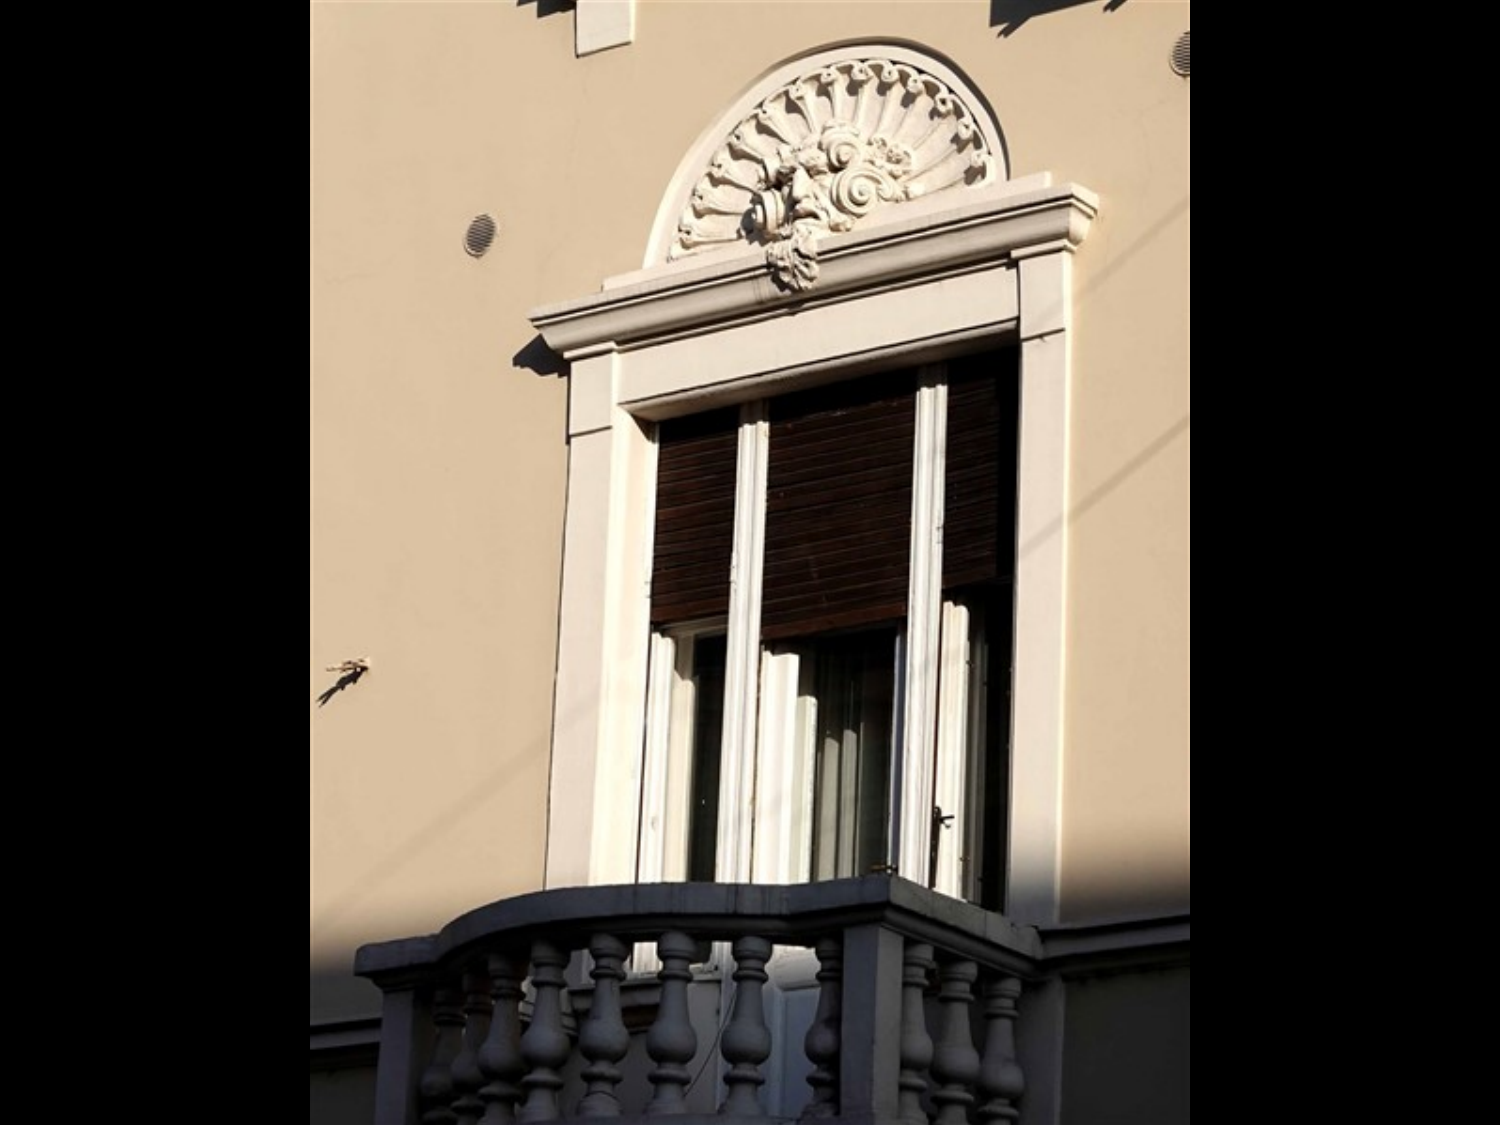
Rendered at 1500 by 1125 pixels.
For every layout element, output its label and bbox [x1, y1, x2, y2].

list [310, 0, 1190, 1125]
